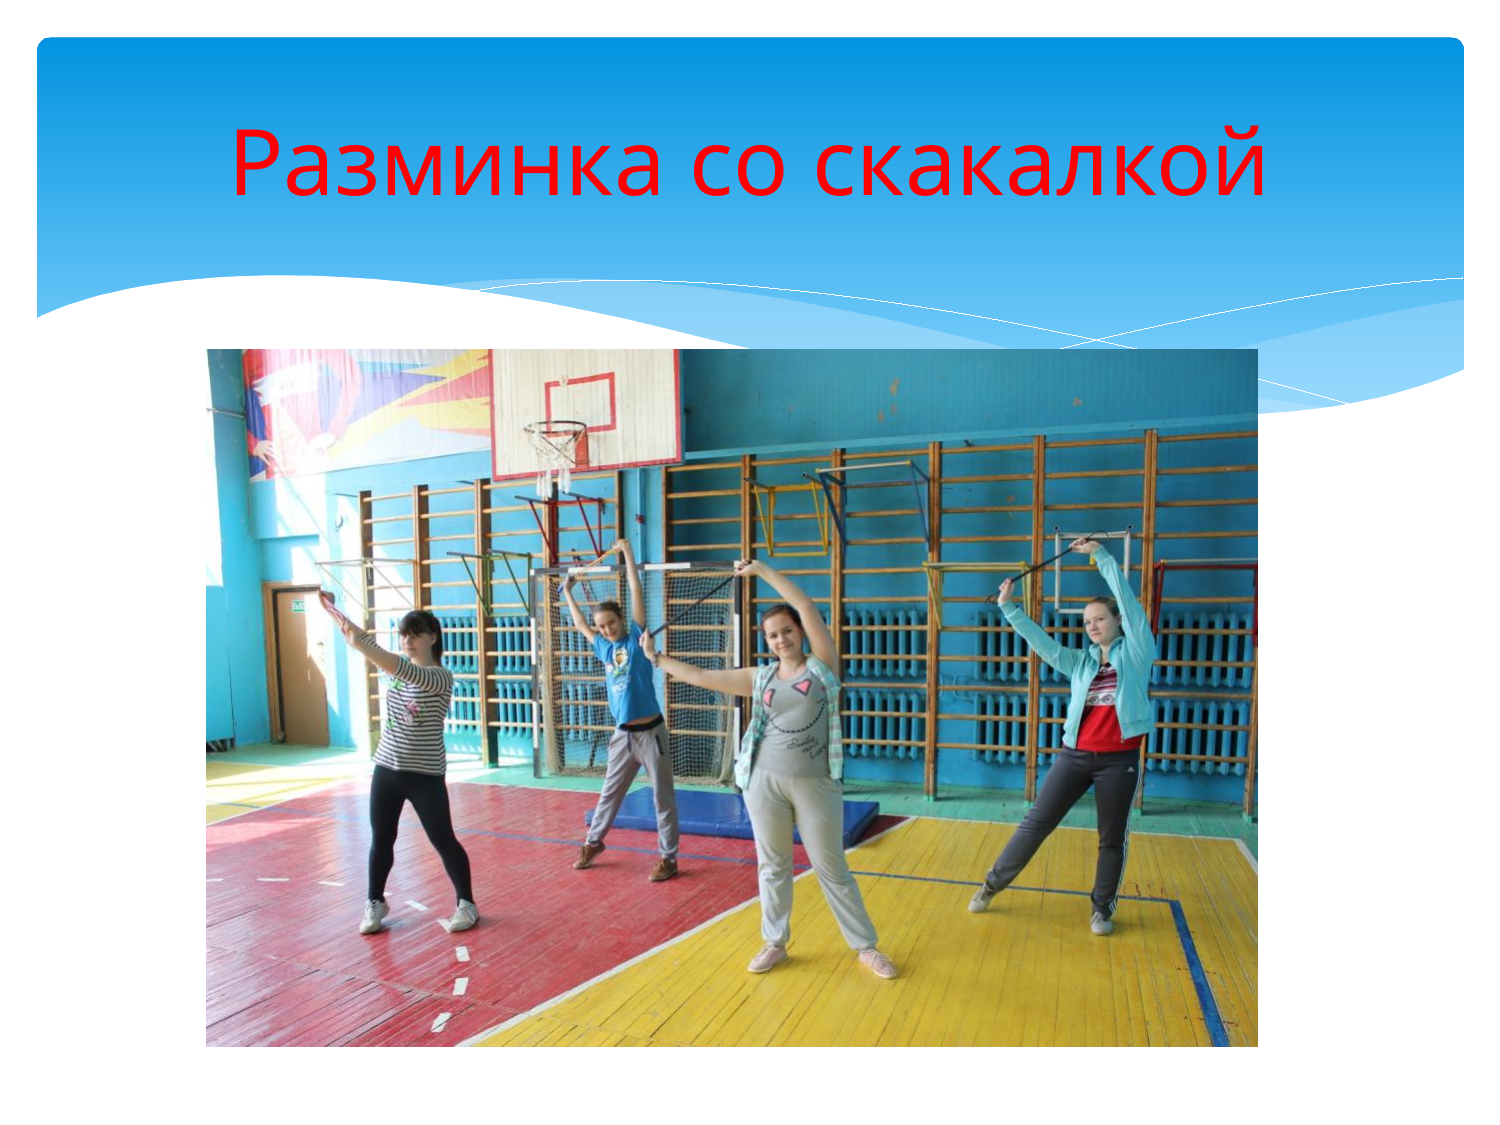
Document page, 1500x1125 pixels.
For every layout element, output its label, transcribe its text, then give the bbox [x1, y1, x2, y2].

title Разминка со скакалкой [75, 55, 1425, 261]
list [206, 349, 1259, 1048]
